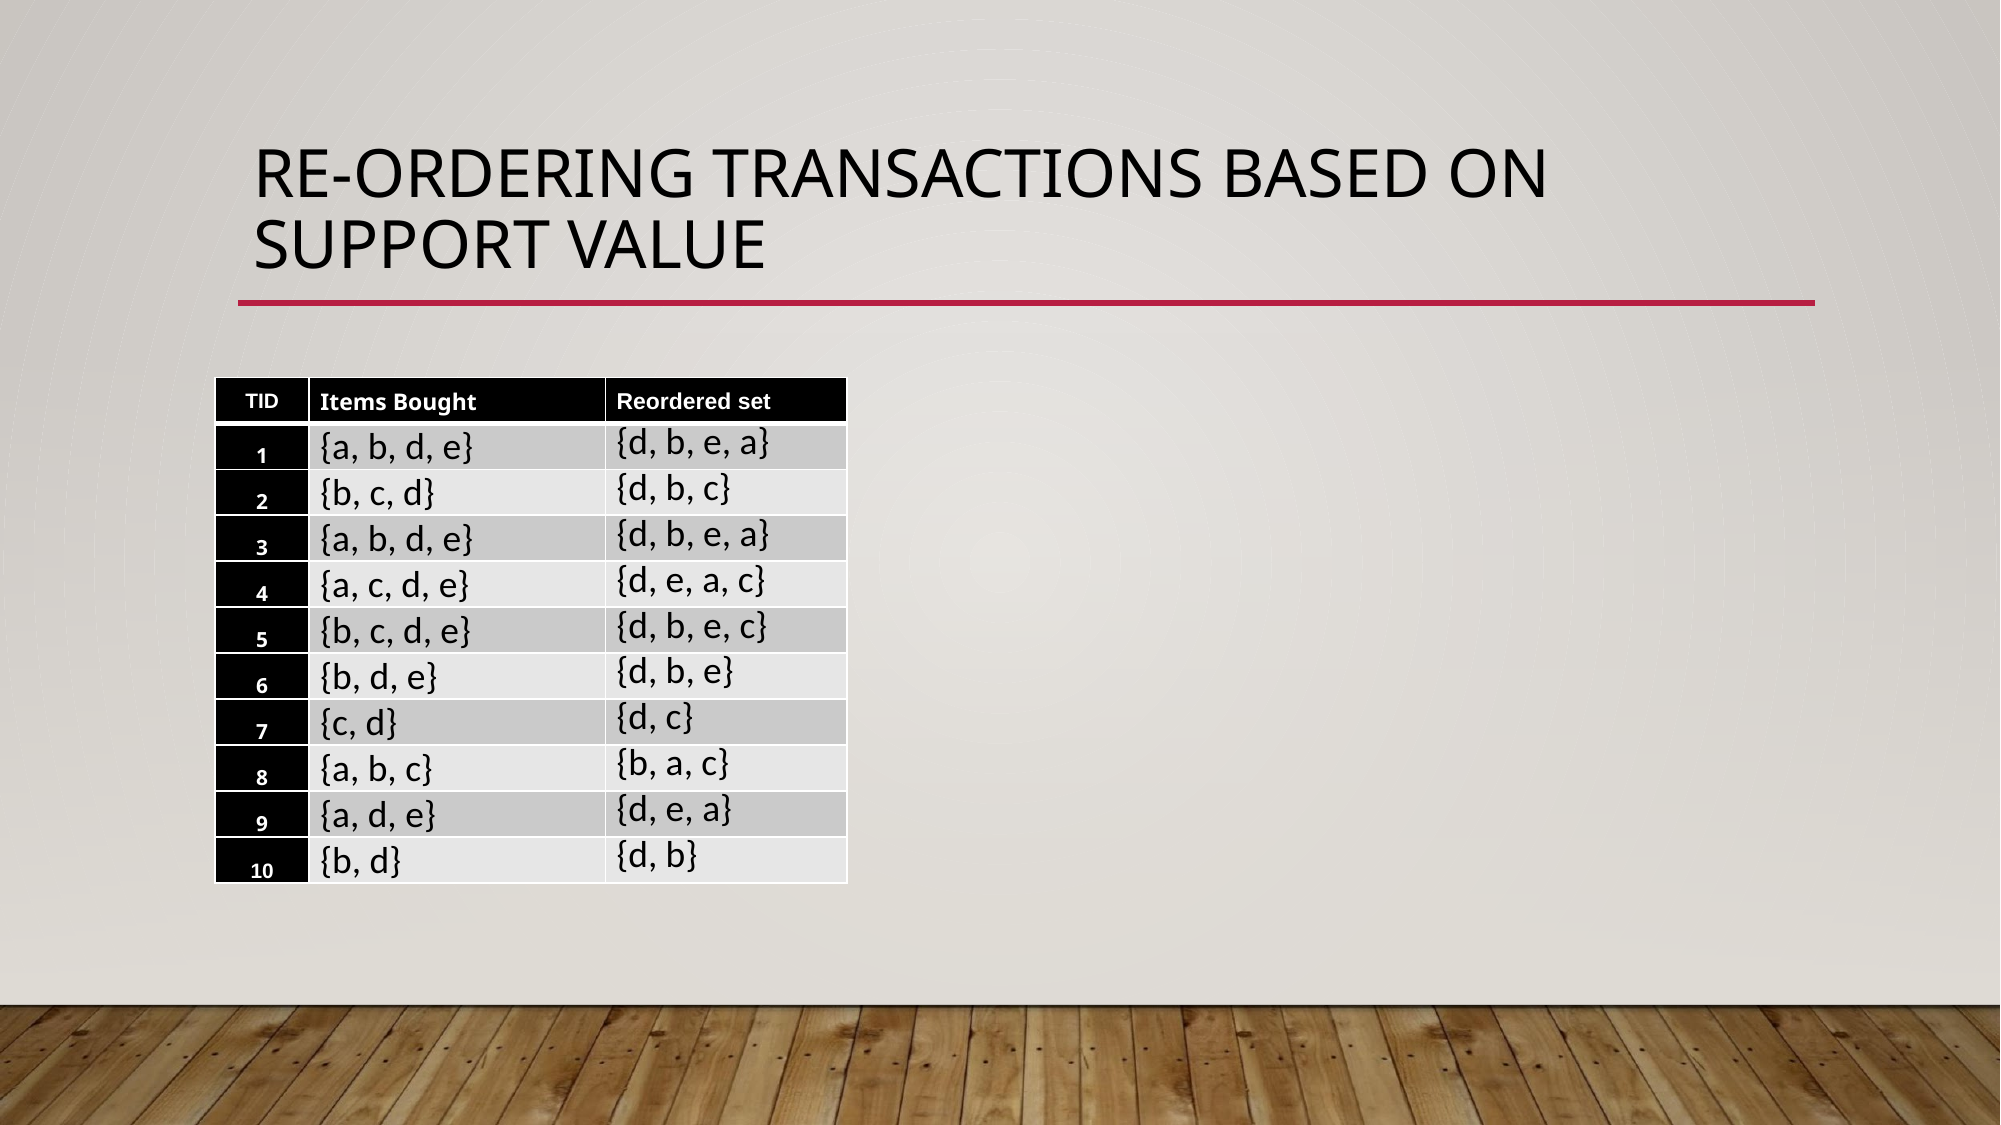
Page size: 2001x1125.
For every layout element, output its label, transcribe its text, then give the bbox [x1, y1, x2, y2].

table_cell 1 [216, 426, 308, 469]
table_cell {a, c, d, e} [310, 562, 605, 606]
table_cell 10 [216, 838, 308, 882]
table_cell 5 [216, 608, 308, 652]
table_cell {d, b, e, c} [606, 608, 846, 652]
table_cell 8 [216, 746, 308, 790]
table_header TID [216, 378, 308, 421]
table_cell {a, b, d, e} [310, 426, 605, 469]
table_cell 7 [216, 700, 308, 744]
table_cell 3 [216, 516, 308, 560]
table_cell {b, d} [310, 838, 605, 882]
table_cell {a, b, c} [310, 746, 605, 790]
table_cell 2 [216, 470, 308, 514]
table_cell {d, b, e, a} [606, 426, 846, 469]
table_header Items Bought [310, 378, 605, 421]
table_cell {d, e, a} [606, 792, 846, 836]
table_cell {b, c, d} [310, 470, 605, 514]
table_cell {d, e, a, c} [606, 562, 846, 606]
picture [0, 1005, 2000, 1125]
table_cell {c, d} [310, 700, 605, 744]
table_cell {d, b} [606, 838, 846, 882]
table_cell 6 [216, 654, 308, 698]
table_header Reordered set [606, 378, 846, 421]
table_cell {b, a, c} [606, 746, 846, 790]
table_cell {b, c, d, e} [310, 608, 605, 652]
table_cell 4 [216, 562, 308, 606]
table_cell {a, b, d, e} [310, 516, 605, 560]
title RE-ORDERING TRANSACTIONS BASED ON SUPPORT VALUE [238, 131, 1814, 305]
table_cell {d, c} [606, 700, 846, 744]
table_cell {d, b, c} [606, 470, 846, 514]
table_cell {a, d, e} [310, 792, 605, 836]
table_cell 9 [216, 792, 308, 836]
table_cell {d, b, e} [606, 654, 846, 698]
table_cell {b, d, e} [310, 654, 605, 698]
table_cell {d, b, e, a} [606, 516, 846, 560]
